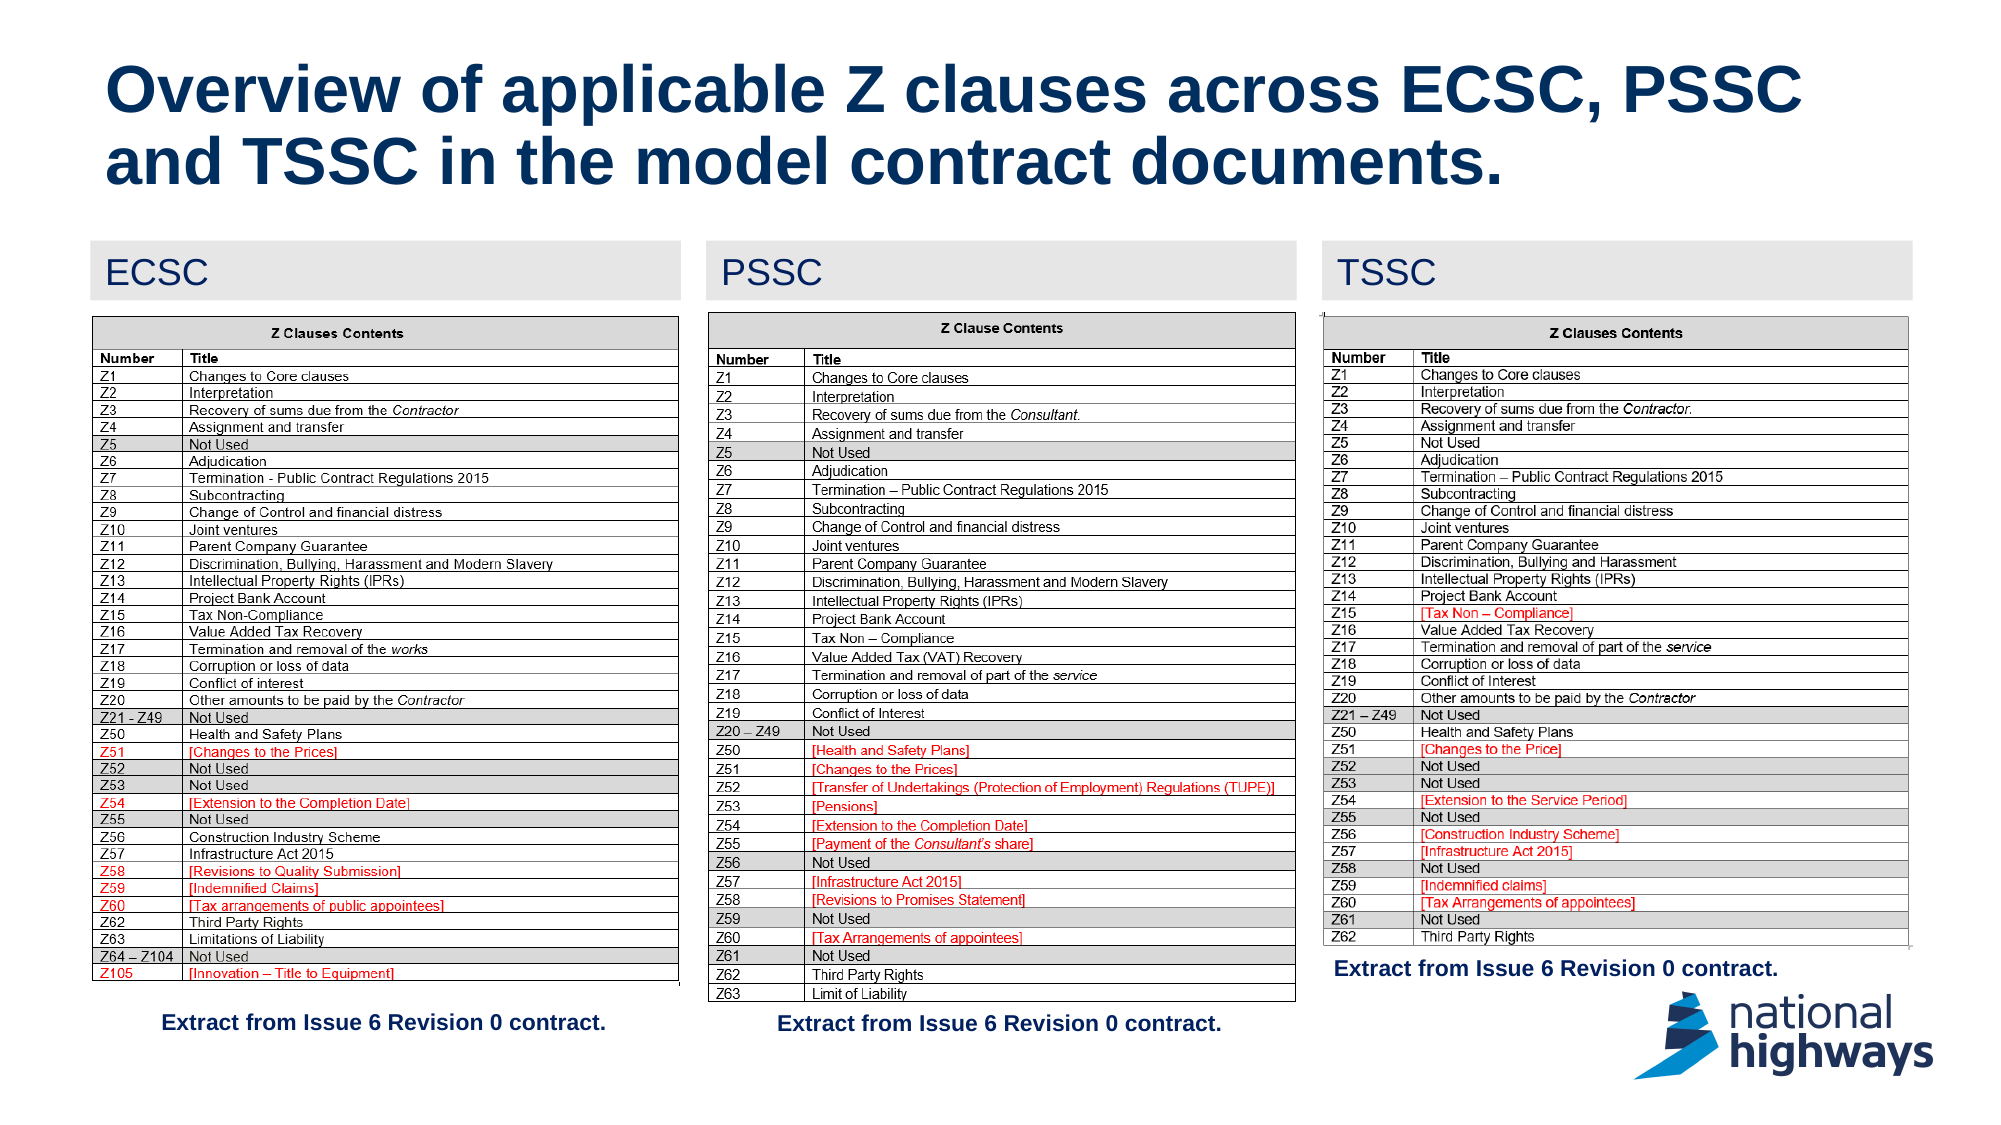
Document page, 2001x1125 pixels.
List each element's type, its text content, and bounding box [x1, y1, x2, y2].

text_box TSSC [1322, 240, 1913, 301]
picture [1617, 974, 1948, 1096]
text_box ECSC [90, 240, 681, 301]
picture [87, 312, 681, 986]
text_box PSSC [706, 240, 1297, 301]
text_box Extract from Issue 6 Revision 0 contract. [1318, 945, 1910, 989]
text_box Extract from Issue 6 Revision 0 contract. [704, 1005, 1296, 1044]
text_box Extract from Issue 6 Revision 0 contract. [88, 1000, 680, 1043]
picture [704, 306, 1299, 1005]
picture [1319, 312, 1913, 950]
title Overview of applicable Z clauses across ECSC, PSSC and TSSC in the model contract documents. [90, 34, 1910, 219]
